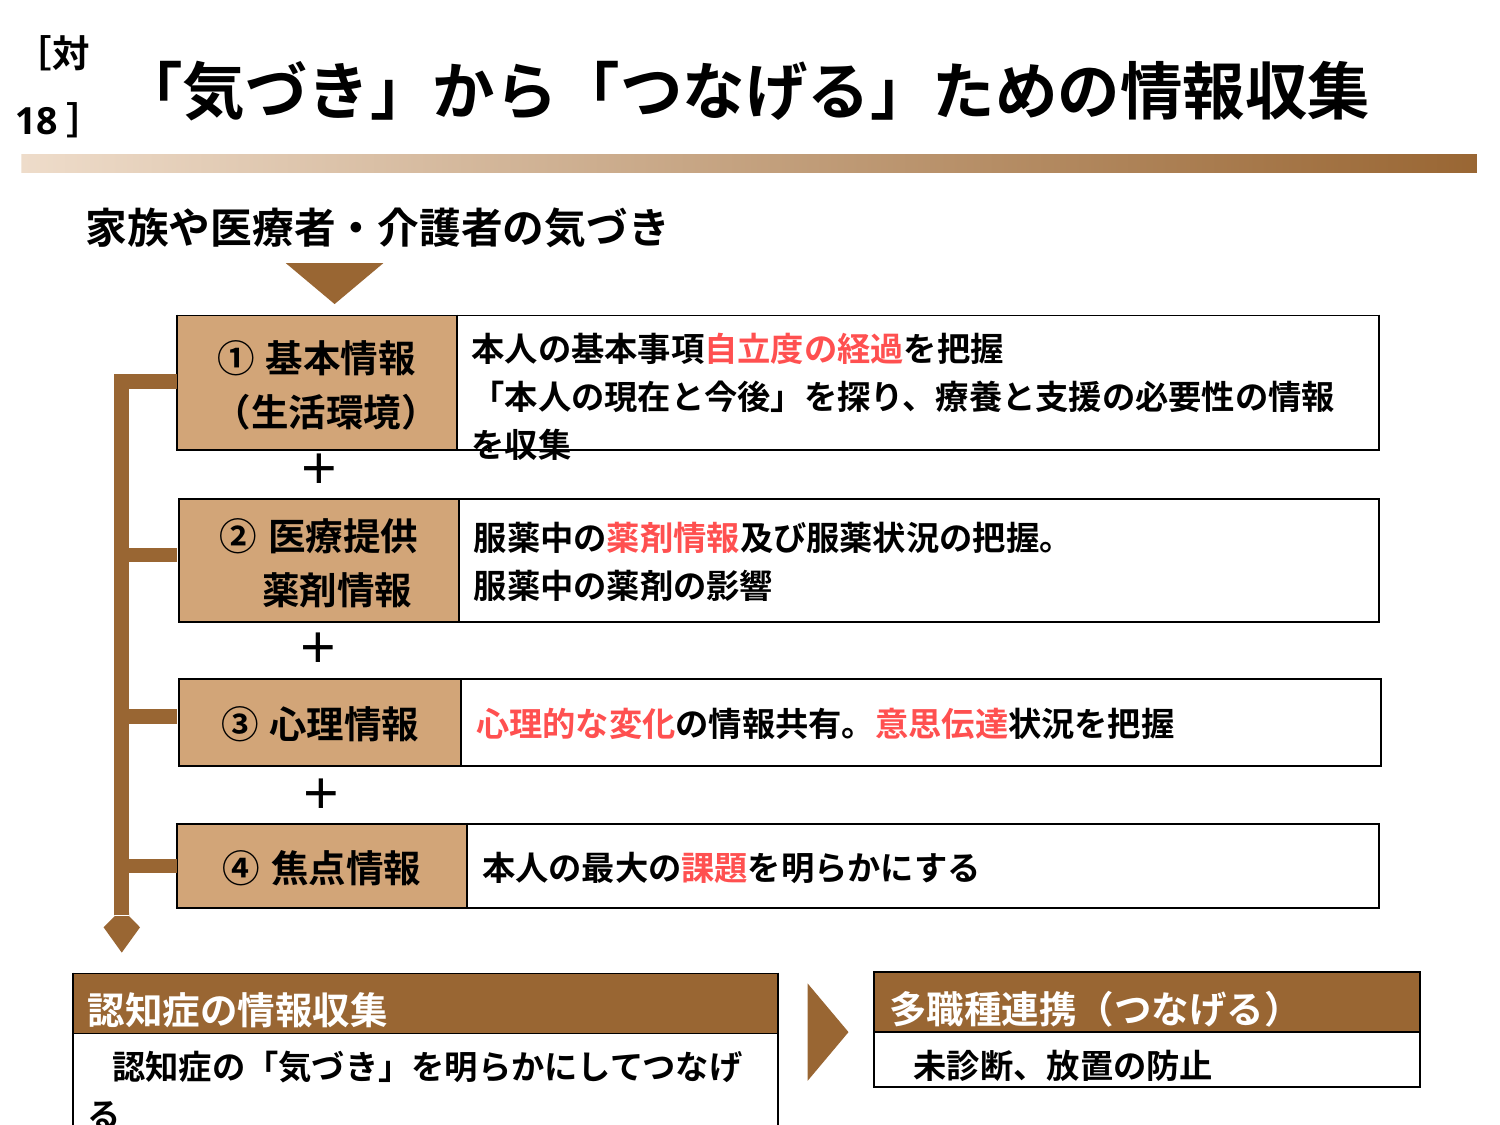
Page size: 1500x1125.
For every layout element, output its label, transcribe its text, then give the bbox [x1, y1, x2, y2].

table_header ②医療提供 薬剤情報 [180, 500, 458, 621]
text_box ＋ [251, 760, 392, 826]
table_header ③心理情報 [180, 680, 460, 765]
table_header 心理的な変化の情報共有。意思伝達状況を把握 [462, 680, 1380, 765]
text_box 家族や医療者・介護者の気づき [70, 194, 685, 259]
text_box [807, 983, 849, 1081]
table_header ①基本情報 （生活環境） [178, 316, 456, 449]
table_header 服薬中の薬剤情報及び服薬状況の把握。 服薬中の薬剤の影響 [460, 500, 1378, 621]
table_header 認知症の情報収集 [74, 974, 777, 1033]
table_header 本人の基本事項自立度の経過を把握 「本人の現在と今後」を探り、療養と支援の必要性の情報を収集 [458, 316, 1378, 449]
text_box ［対18］ [0, 0, 197, 150]
table_header ④焦点情報 [178, 825, 466, 907]
text_box ＋ [249, 435, 390, 498]
text_box [285, 263, 384, 305]
table_header 多職種連携（つなげる） [875, 973, 1419, 1031]
text_box ＋ [248, 614, 389, 680]
table_cell 認知症の「気づき」を明らかにしてつなげる [74, 1034, 777, 1125]
table_cell 未診断、放置の防止 [875, 1033, 1419, 1086]
table_header 本人の最大の課題を明らかにする [468, 825, 1378, 907]
text_box 「気づき」から「つなげる」ための情報収集 [197, 37, 1421, 143]
text_box [21, 154, 1477, 173]
